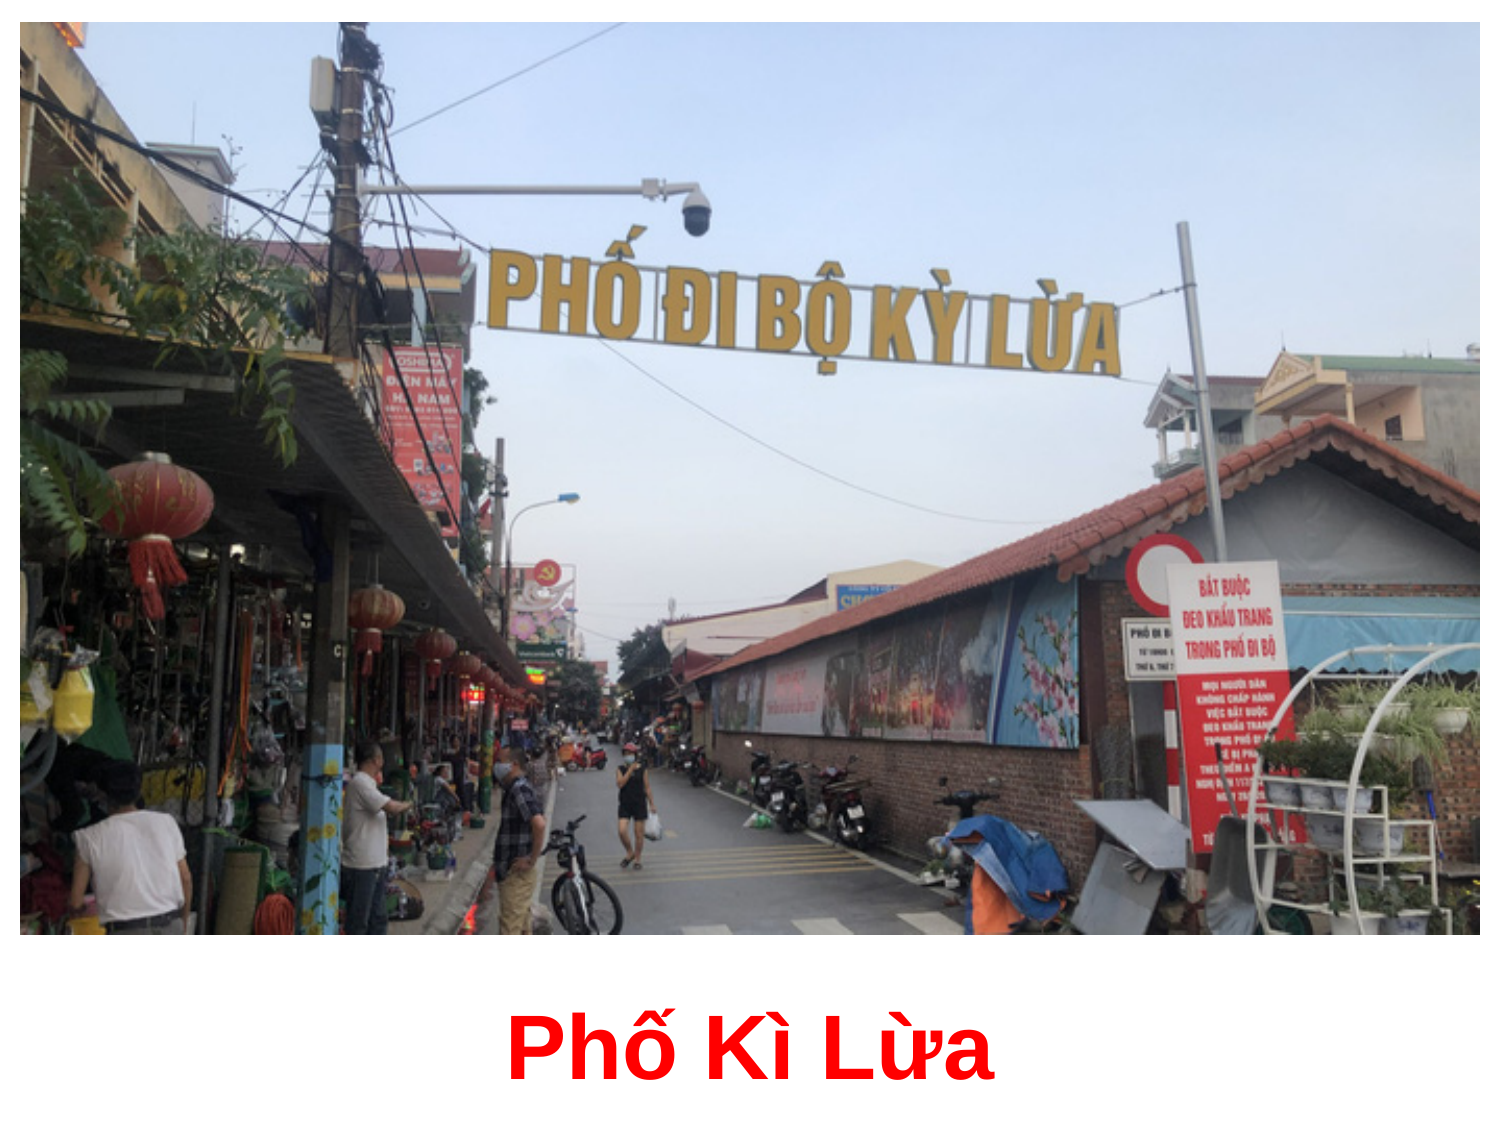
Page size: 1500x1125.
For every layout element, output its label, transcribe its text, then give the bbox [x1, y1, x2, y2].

text_box Phố Kì Lừa [241, 980, 1259, 1106]
picture [20, 22, 1480, 936]
